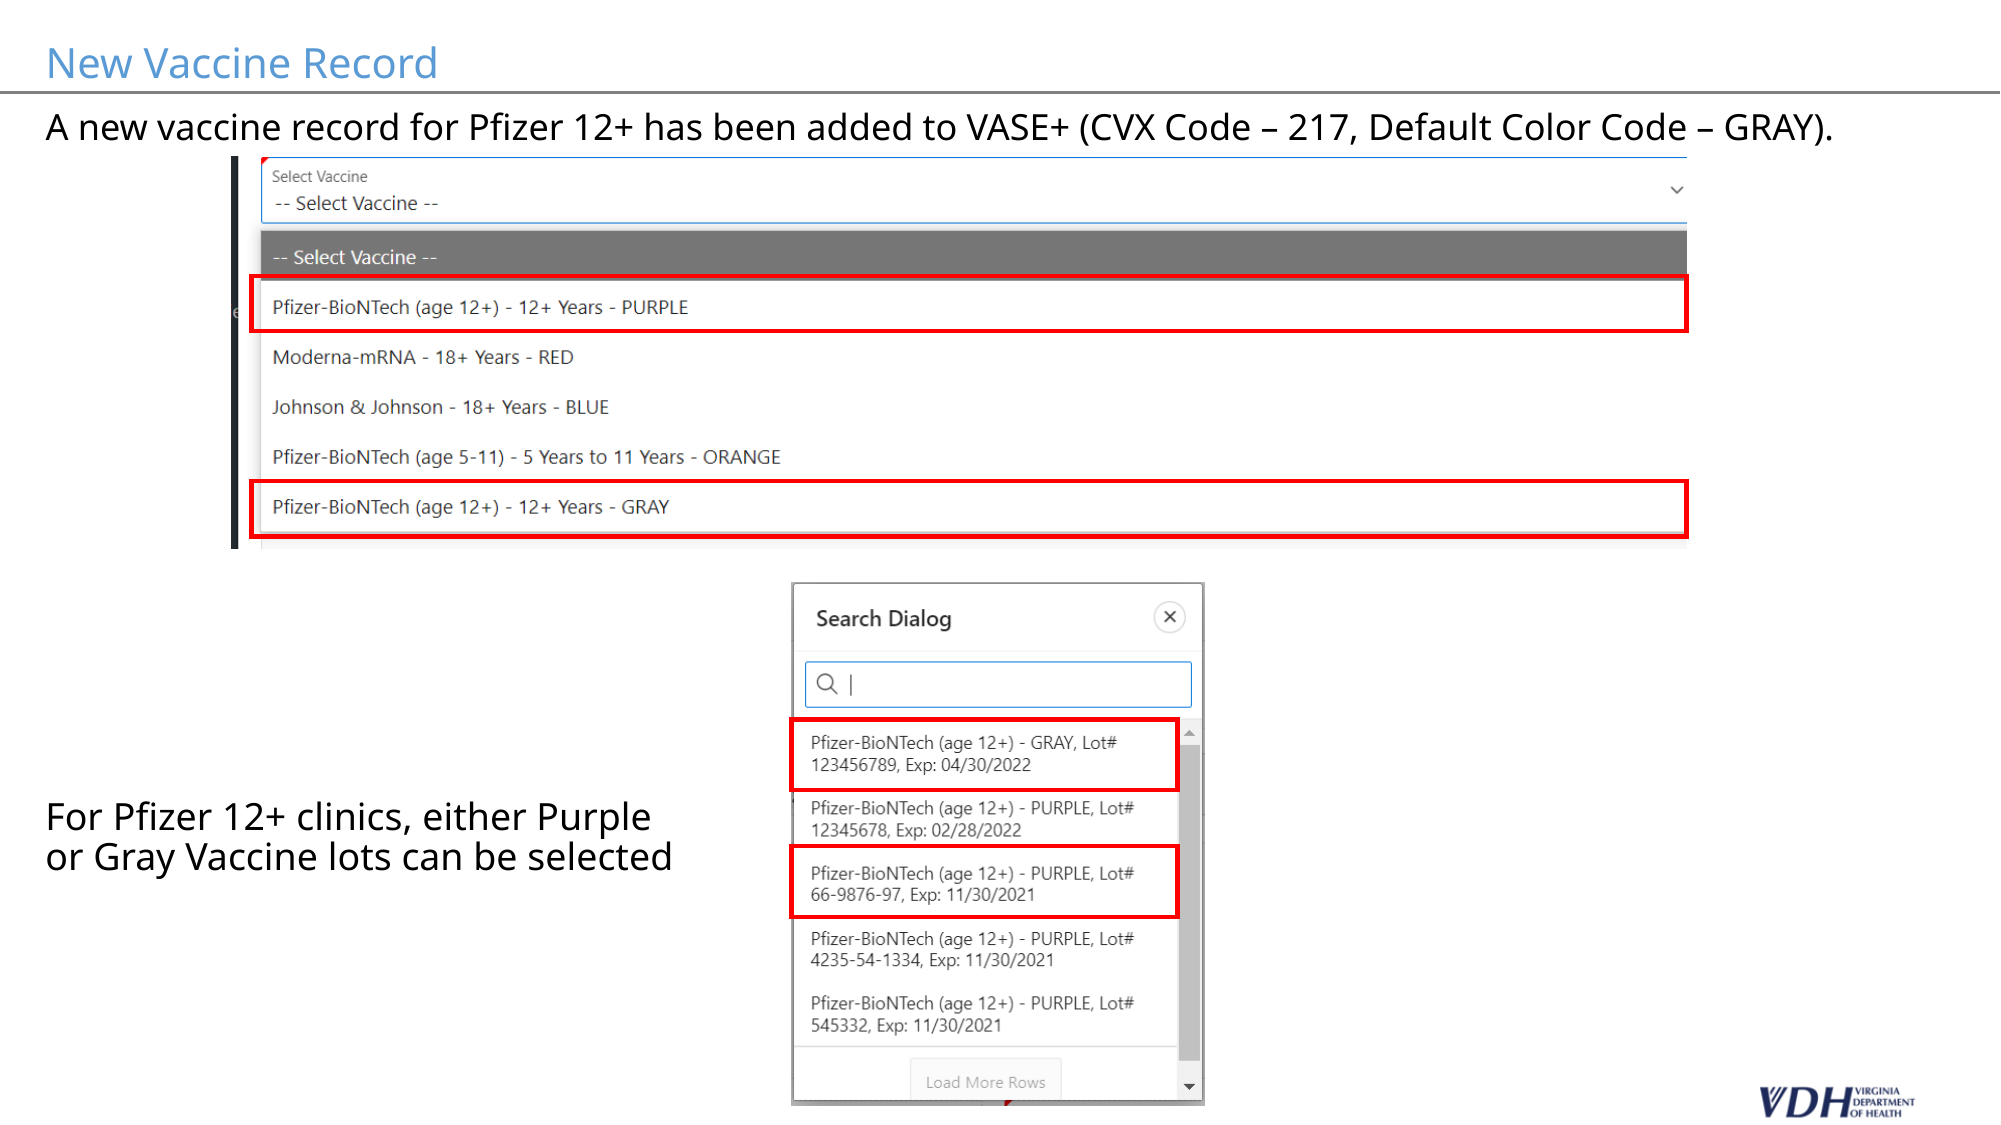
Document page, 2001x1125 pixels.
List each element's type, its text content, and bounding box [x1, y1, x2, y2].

picture [231, 156, 1687, 549]
picture [1758, 1080, 1918, 1120]
title New Vaccine Record [30, 32, 1726, 97]
picture [791, 582, 1205, 1106]
text_box For Pfizer 12+ clinics, either Purple or Gray Vaccine lots can be selected [30, 790, 709, 1125]
list A new vaccine record for Pfizer 12+ has been added to VASE+ (CVX Code – 217, Default Color Code – GRAY). [30, 102, 1970, 157]
